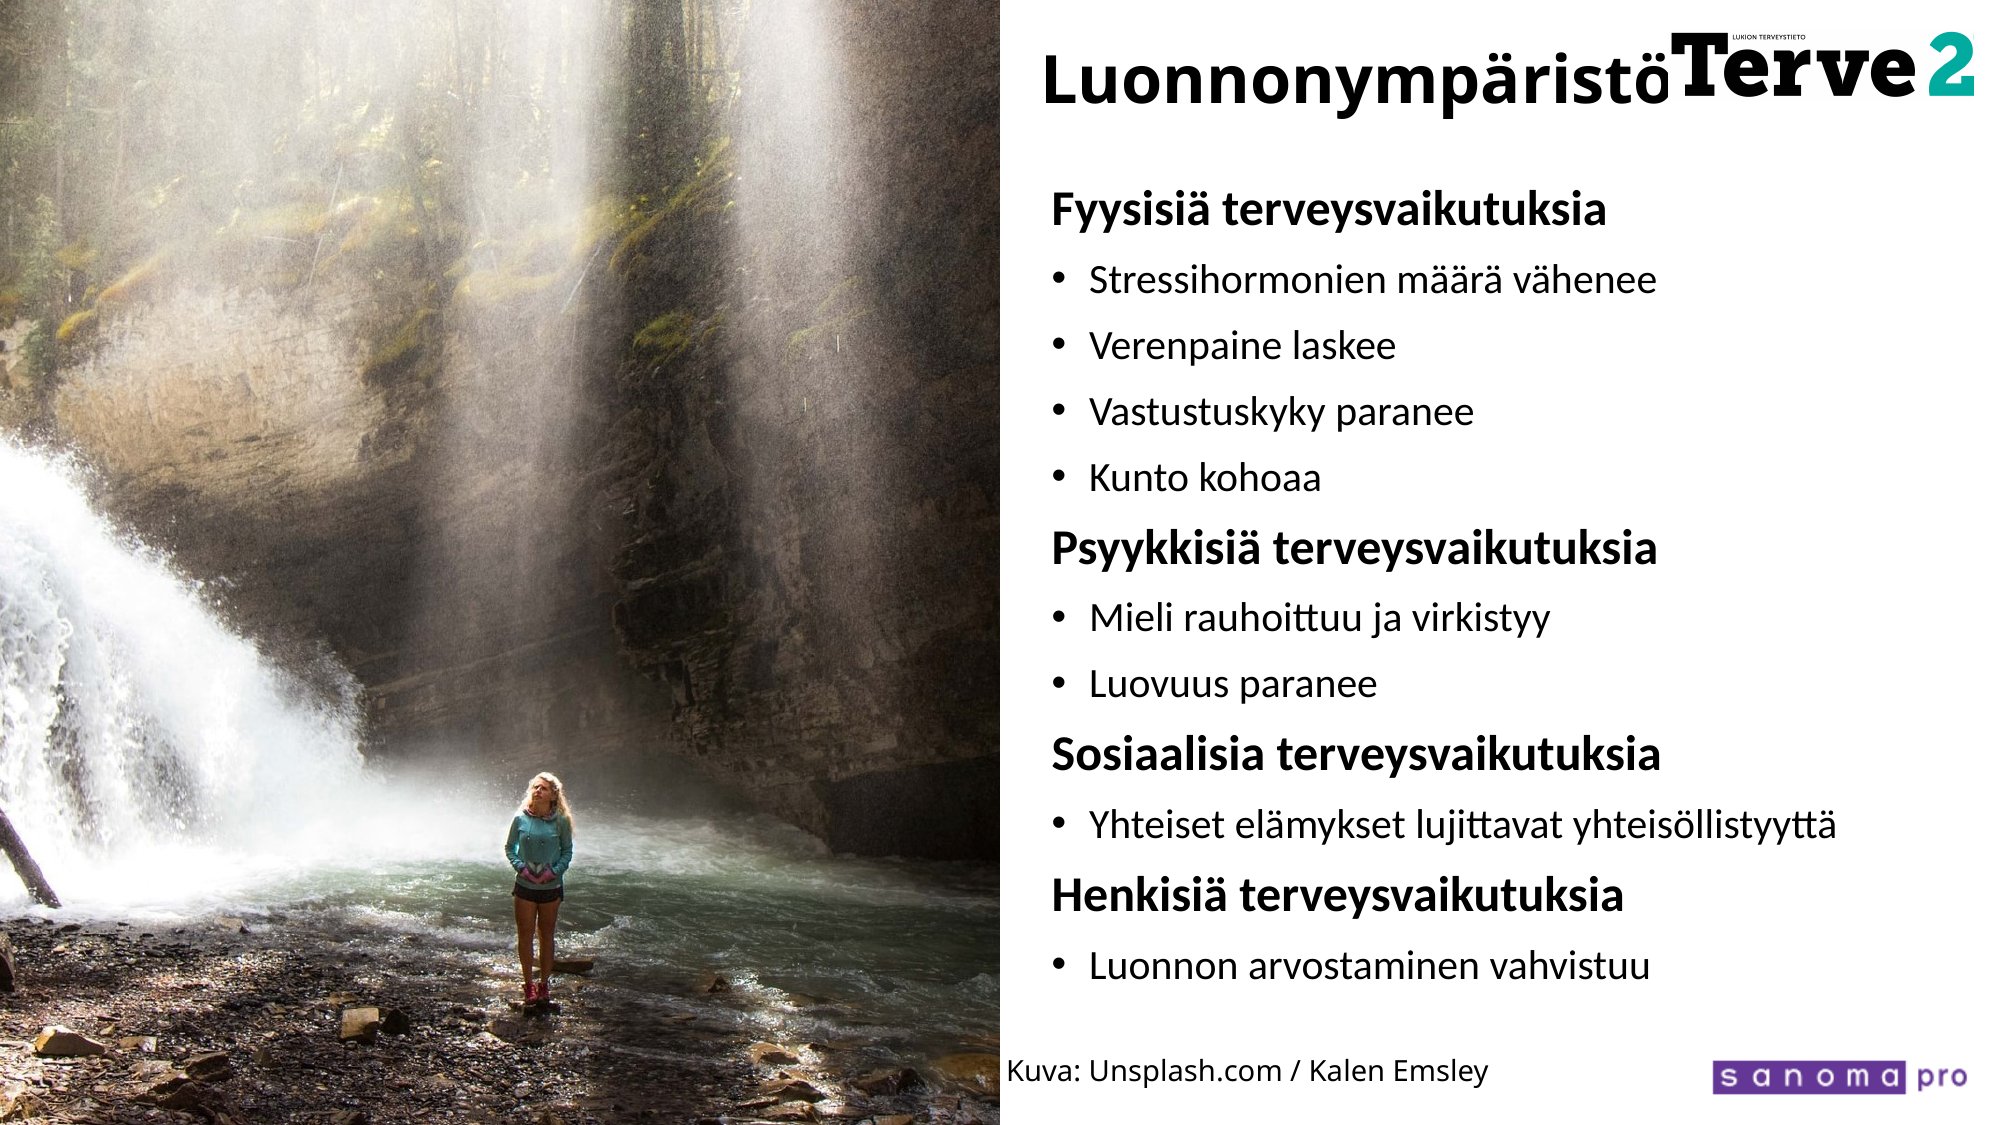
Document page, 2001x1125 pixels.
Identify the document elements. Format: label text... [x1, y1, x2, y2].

picture [1671, 1034, 2000, 1120]
text_box Kuva: Unsplash.com / Kalen Emsley [1000, 1044, 1671, 1095]
title Luonnonympäristö [1025, 5, 1895, 125]
list Fyysisiä terveysvaikutuksia Stressihormonien määrä vähenee Verenpaine laskee Vastustuskyky paranee Kunto kohoaa Psyykkisiä terveysvaikutuksia Mieli rauhoittuu ja virkistyy Luovuus paranee Sosiaalisia terveysvaikutuksia Yhteiset elämykset lujittavat yhteisöllistyyttä Henkisiä terveysvaikutuksia Luonnon arvostaminen vahvistuu [1036, 174, 1951, 1044]
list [0, 0, 1000, 1125]
picture [1668, 29, 1974, 101]
